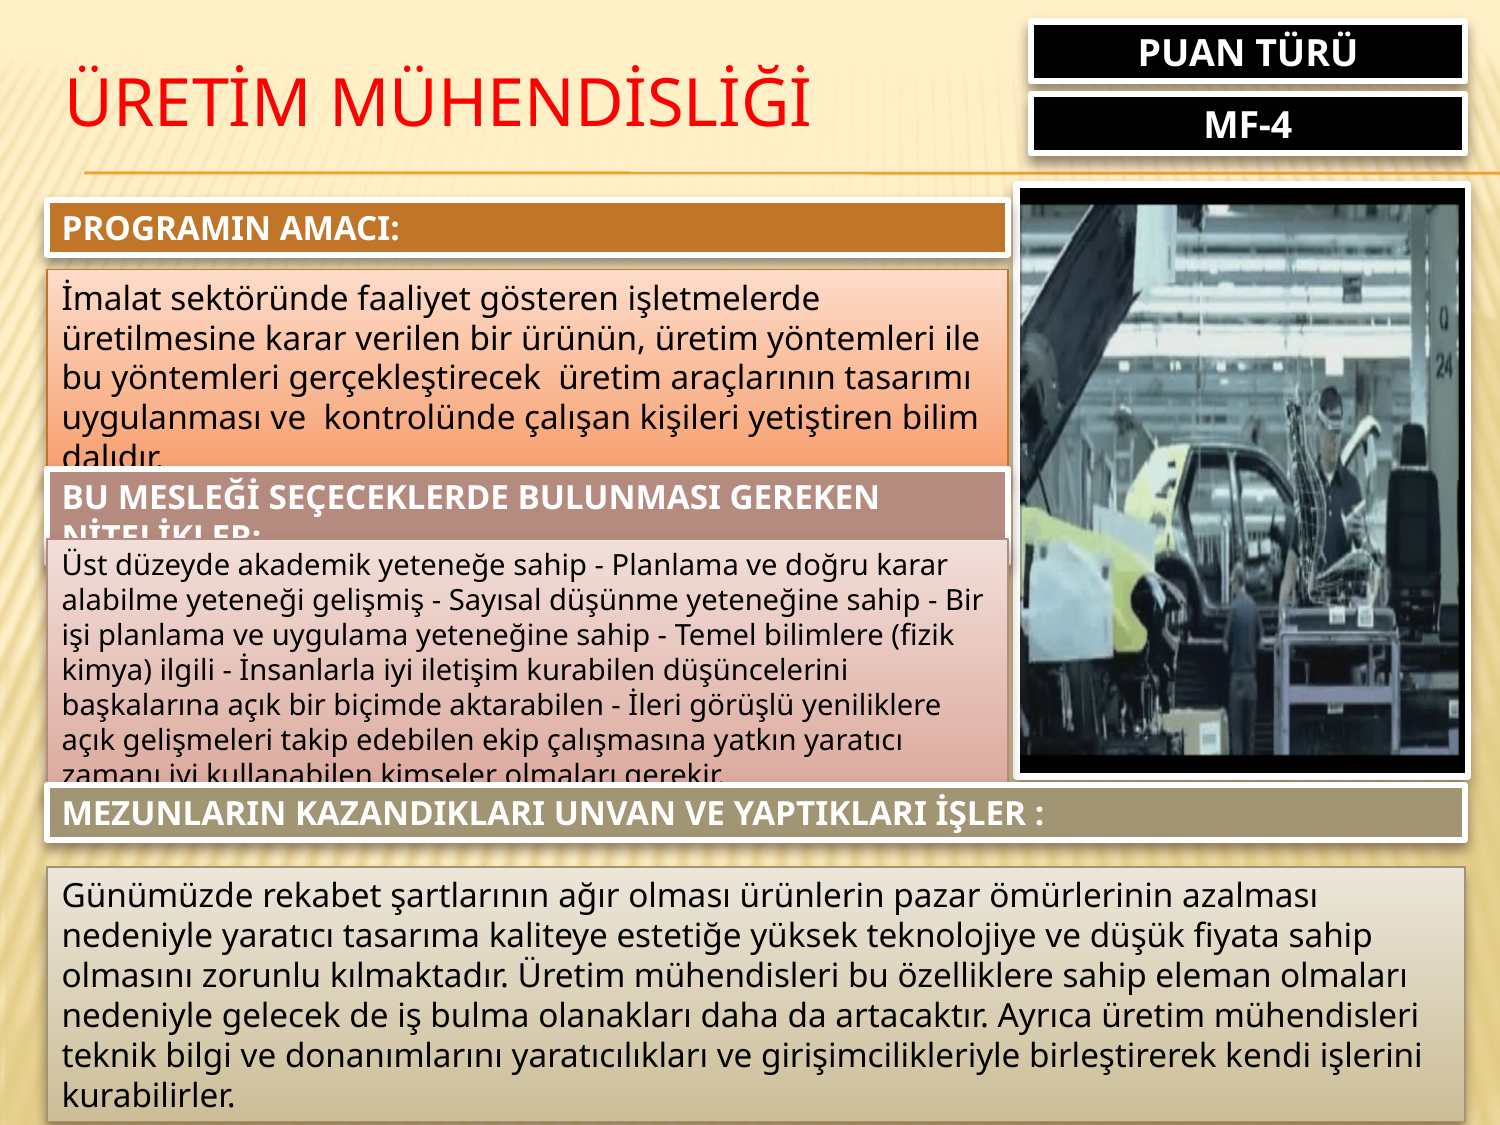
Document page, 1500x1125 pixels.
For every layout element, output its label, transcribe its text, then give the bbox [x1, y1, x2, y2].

title ÜRETİM MÜHENDİSLİĞİ [50, 35, 1021, 164]
text_box Günümüzde rekabet şartlarının ağır olması ürünlerin pazar ömürlerinin azalması nedeniyle yaratıcı tasarıma kaliteye estetiğe yüksek teknolojiye ve düşük fiyata sahip olmasını zorunlu kılmaktadır. Üretim mühendisleri bu özelliklere sahip eleman olmaları nedeniyle gelecek de iş bulma olanakları daha da artacaktır. Ayrıca üretim mühendisleri teknik bilgi ve donanımlarını yaratıcılıkları ve girişimcilikleriyle birleştirerek kendi işlerini kurabilirler. [46, 866, 1466, 1122]
text_box PUAN TÜRÜ [1028, 18, 1468, 84]
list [1019, 187, 1466, 774]
text_box PROGRAMIN AMACI: [44, 197, 1010, 258]
text_box BU MESLEĞİ SEÇECEKLERDE BULUNMASI GEREKEN NİTELİKLER: [44, 466, 1009, 538]
text_box MEZUNLARIN KAZANDIKLARI UNVAN VE YAPTIKLARI İŞLER : [44, 782, 1468, 843]
text_box İmalat sektöründe faaliyet gösteren işletmelerde üretilmesine karar verilen bir ürünün, üretim yöntemleri ile bu yöntemleri gerçekleştirecek üretim araçlarının tasarımı uygulanması ve kontrolünde çalışan kişileri yetiştiren bilim dalıdır. [46, 269, 1009, 466]
text_box MF-4 [1028, 91, 1468, 156]
text_box Üst düzeyde akademik yeteneğe sahip - Planlama ve doğru karar alabilme yeteneği gelişmiş - Sayısal düşünme yeteneğine sahip - Bir işi planlama ve uygulama yeteneğine sahip - Temel bilimlere (fizik kimya) ilgili - İnsanlarla iyi iletişim kurabilen düşüncelerini başkalarına açık bir biçimde aktarabilen - İleri görüşlü yeniliklere açık gelişmeleri takip edebilen ekip çalışmasına yatkın yaratıcı zamanı iyi kullanabilen kimseler olmaları gerekir. [46, 538, 1009, 782]
